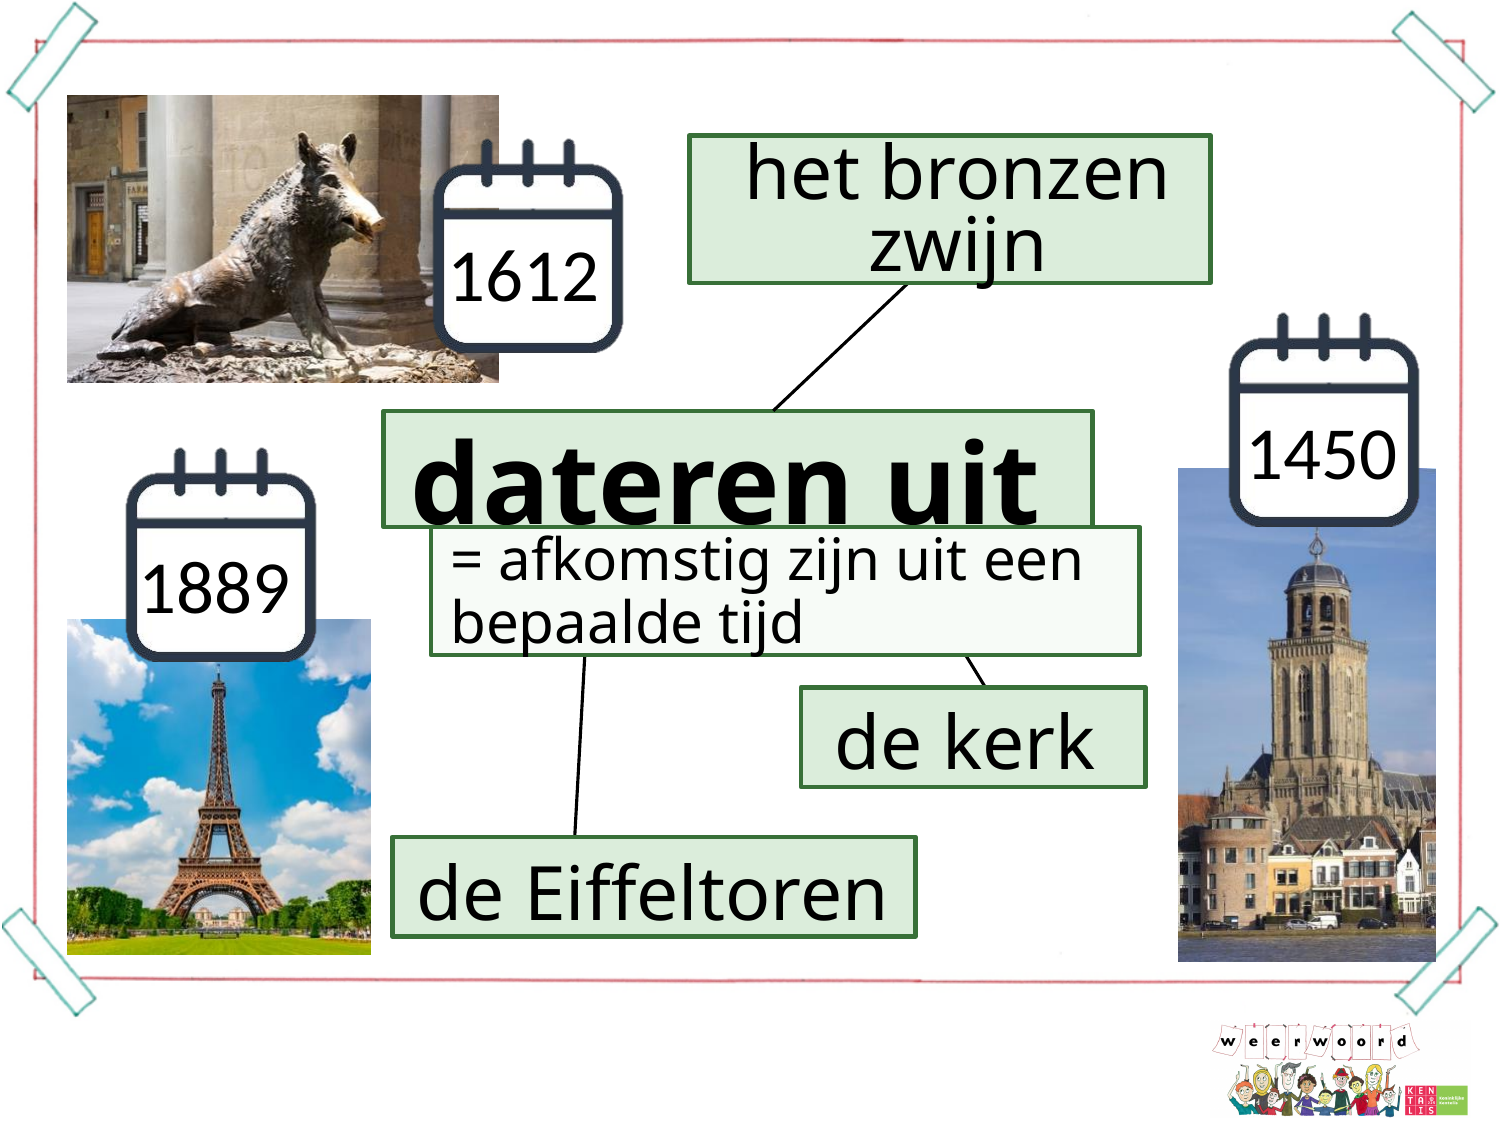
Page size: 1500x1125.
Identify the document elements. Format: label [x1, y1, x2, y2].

picture [2, 0, 1500, 1118]
text_box [886, 526, 986, 688]
text_box [773, 234, 960, 412]
text_box [574, 526, 593, 838]
